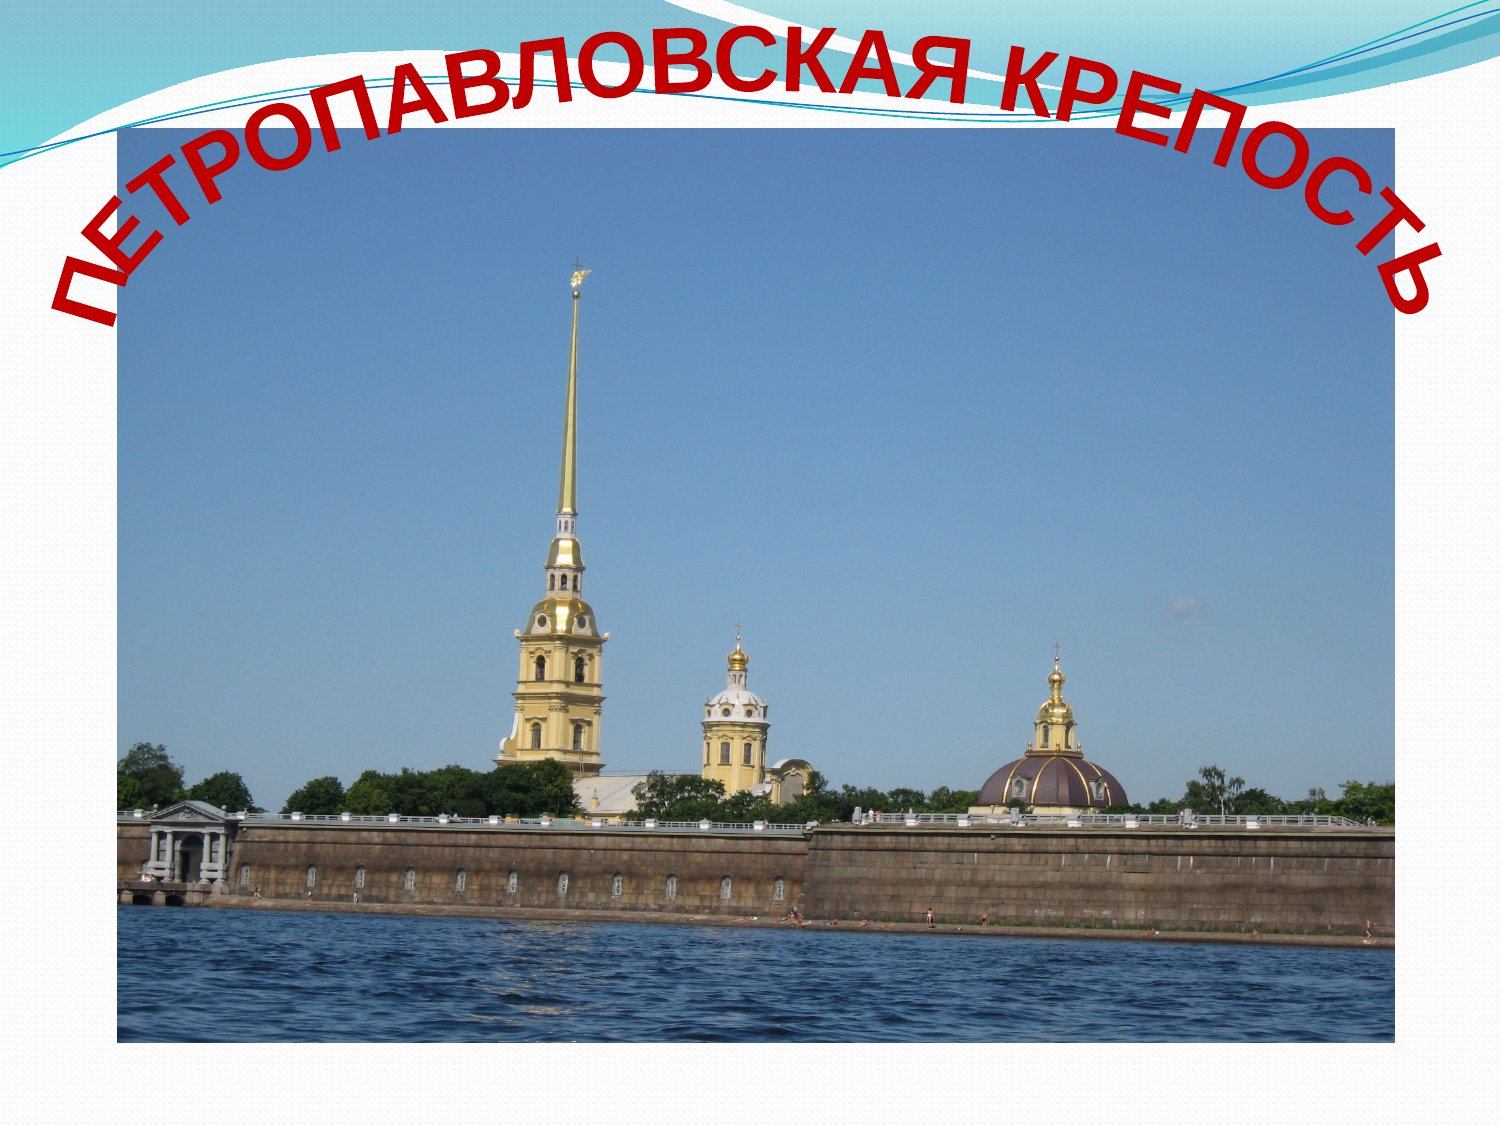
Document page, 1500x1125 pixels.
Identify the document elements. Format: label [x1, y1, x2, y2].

picture [116, 128, 1395, 1044]
